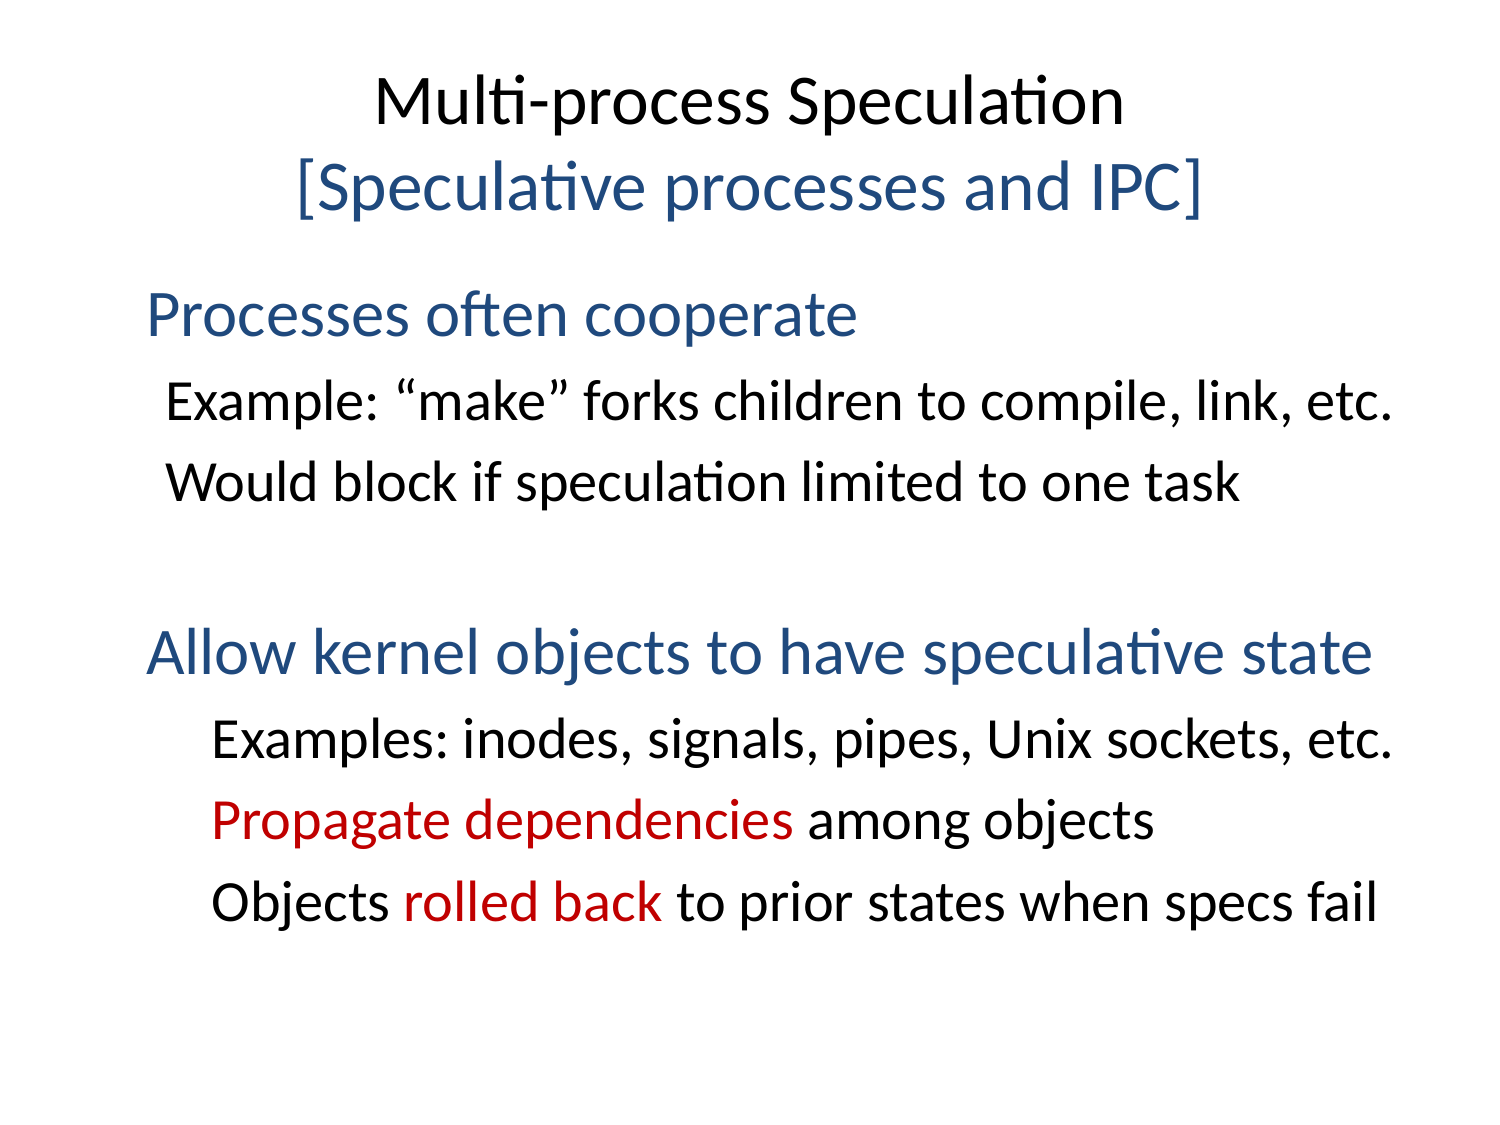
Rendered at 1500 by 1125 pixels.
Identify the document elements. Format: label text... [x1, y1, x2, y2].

title Multi-process Speculation [Speculative processes and IPC] [75, 45, 1425, 233]
list Processes often cooperate Example: “make” forks children to compile, link, etc. Would block if speculation limited to one task Allow kernel objects to have speculative state Examples: inodes, signals, pipes, Unix sockets, etc. Propagate dependencies among objects Objects rolled back to prior states when specs fail [75, 262, 1425, 1005]
